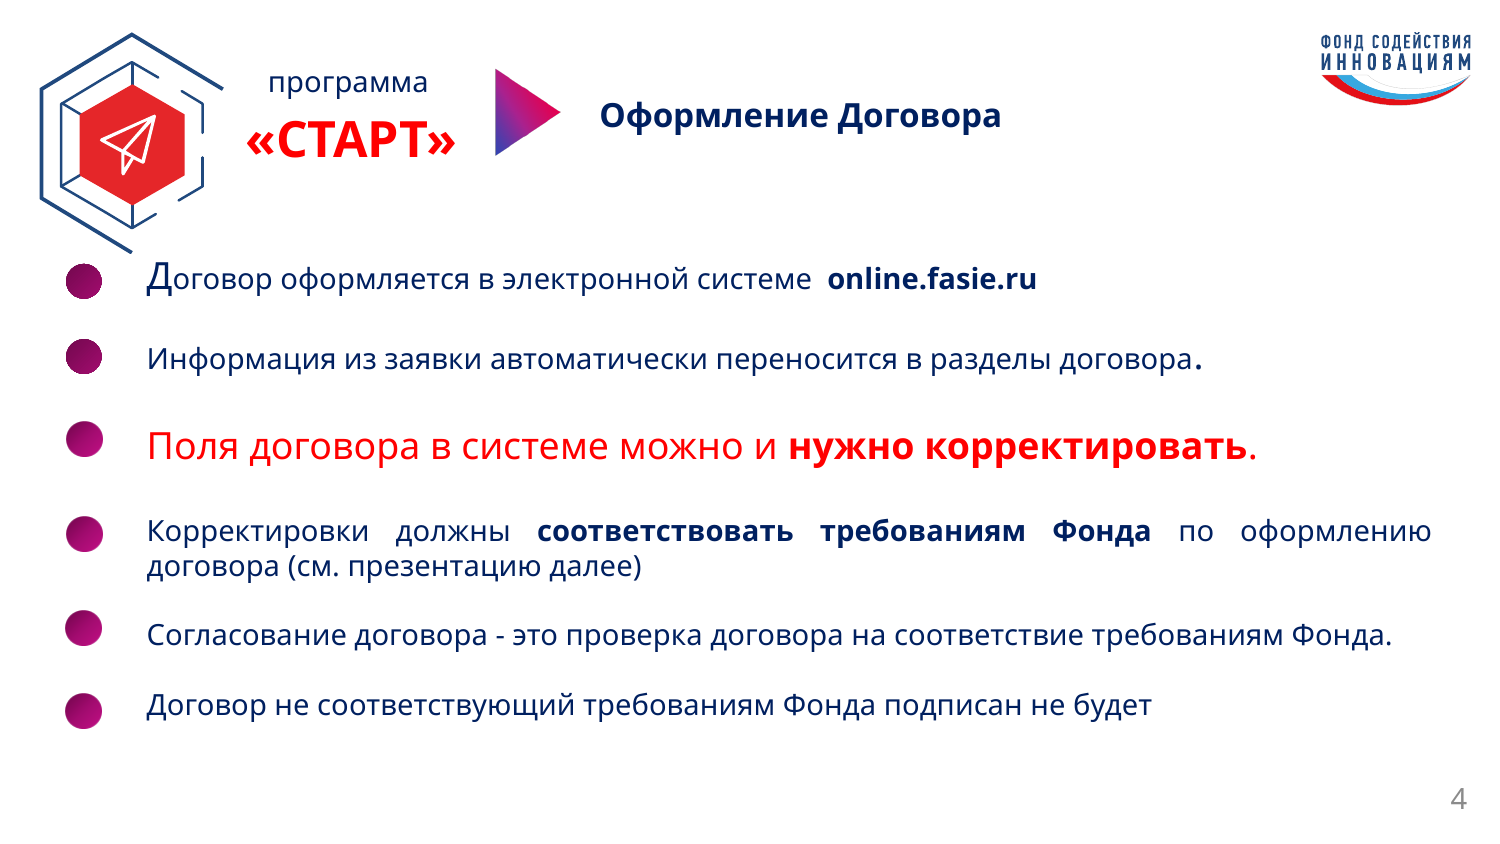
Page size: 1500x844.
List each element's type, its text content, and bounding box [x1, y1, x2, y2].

picture [65, 693, 102, 729]
picture [65, 516, 103, 552]
picture [65, 610, 102, 646]
picture [39, 31, 225, 254]
text_box программа [253, 55, 444, 100]
text_box Договор оформляется в электронной системе online.fasie.ru Информация из заявки автоматически переносится в разделы договора. Поля договора в системе можно и нужно корректировать. Корректировки должны соответствовать требованиям Фонда по оформлению договора (см. презентацию далее) Согласование договора - это проверка договора на соответствие требованиям Фонда. Договор не соответствующий требованиям Фонда подписан не будет [131, 244, 1447, 844]
picture [1321, 31, 1471, 106]
text_box «СТАРТ» [230, 100, 473, 176]
text_box Оформление Договора [584, 87, 1182, 142]
slide_number 4 [1447, 764, 1483, 836]
picture [489, 62, 567, 161]
picture [65, 421, 103, 457]
text_box [64, 262, 104, 301]
text_box [64, 337, 104, 376]
